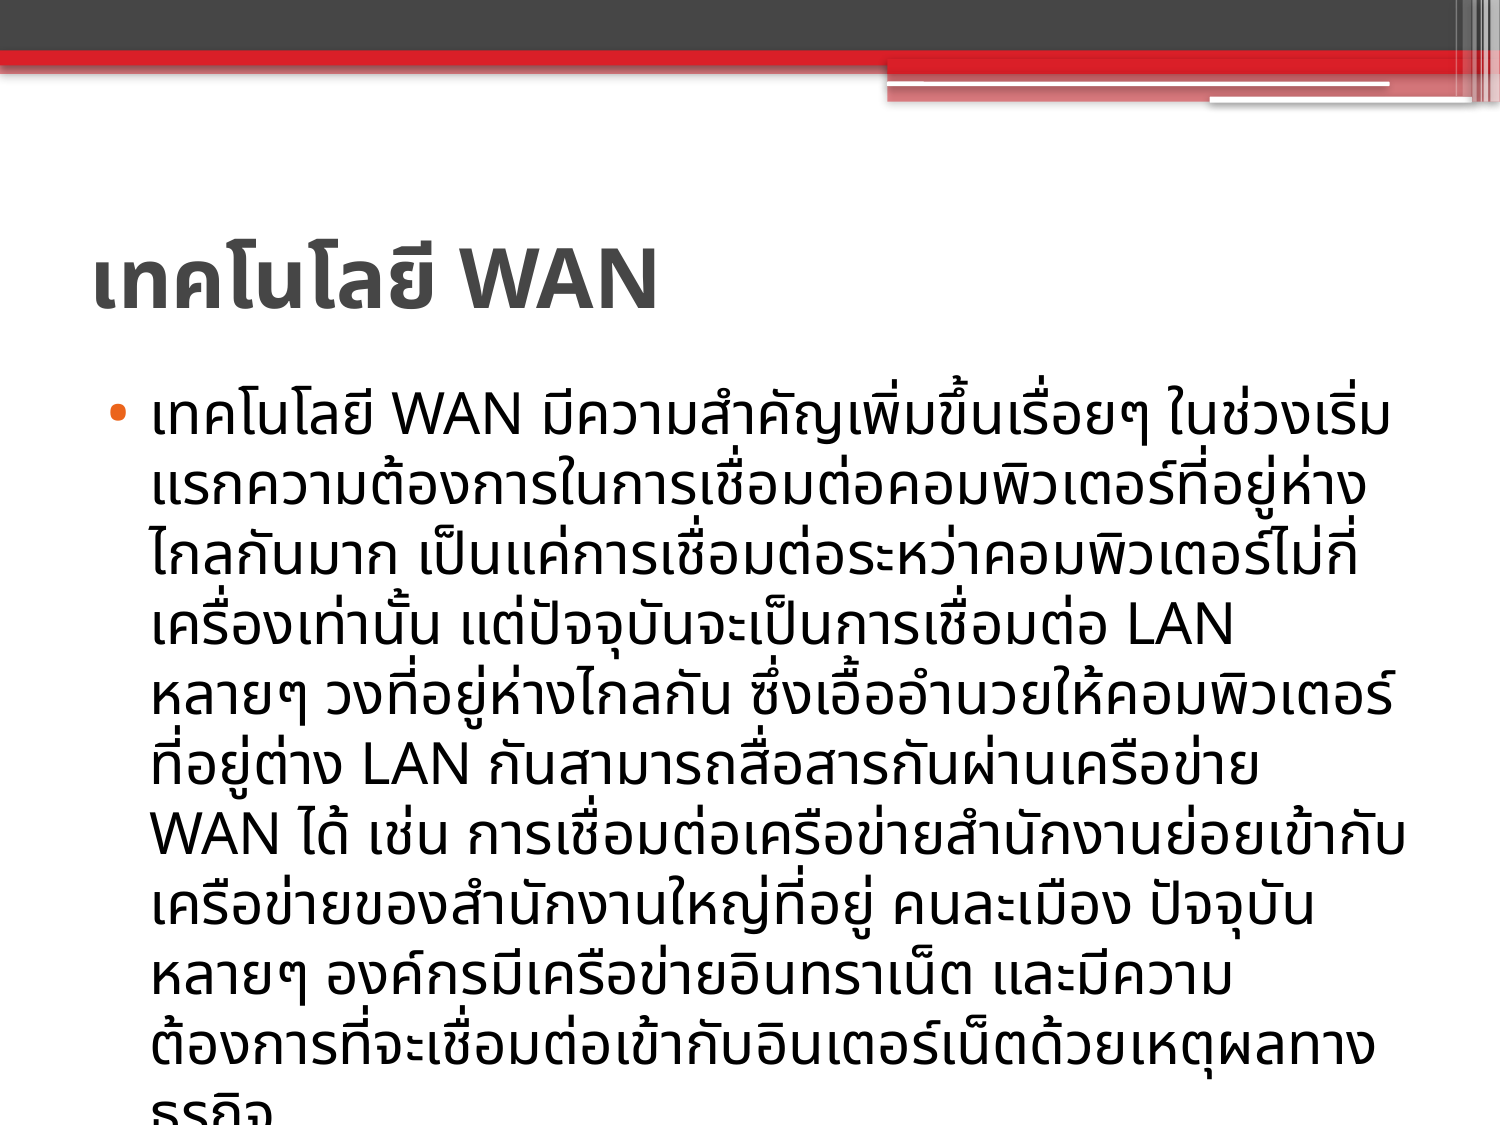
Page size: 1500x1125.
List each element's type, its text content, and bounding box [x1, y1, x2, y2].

list เทคโนโลยี WAN มีความสำคัญเพิ่มขึ้นเรื่อยๆ ในช่วงเริ่มแรกความต้องการในการเชื่อมต่อคอมพิวเตอร์ที่อยู่ห่างไกลกันมาก เป็นแค่การเชื่อมต่อระหว่าคอมพิวเตอร์ไม่กี่เครื่องเท่านั้น แต่ปัจจุบันจะเป็นการเชื่อมต่อ LAN หลายๆ วงที่อยู่ห่างไกลกัน ซึ่งเอื้ออำนวยให้คอมพิวเตอร์ที่อยู่ต่าง LAN กันสามารถสื่อสารกันผ่านเครือข่าย WAN ได้ เช่น การเชื่อมต่อเครือข่ายสำนักงานย่อยเข้ากับเครือข่ายของสำนักงานใหญ่ที่อยู่ คนละเมือง ปัจจุบันหลายๆ องค์กรมีเครือข่ายอินทราเน็ต และมีความต้องการที่จะเชื่อมต่อเข้ากับอินเตอร์เน็ตด้วยเหตุผลทางธุรกิจ [75, 368, 1425, 1079]
title เทคโนโลยี WAN [75, 187, 1425, 363]
